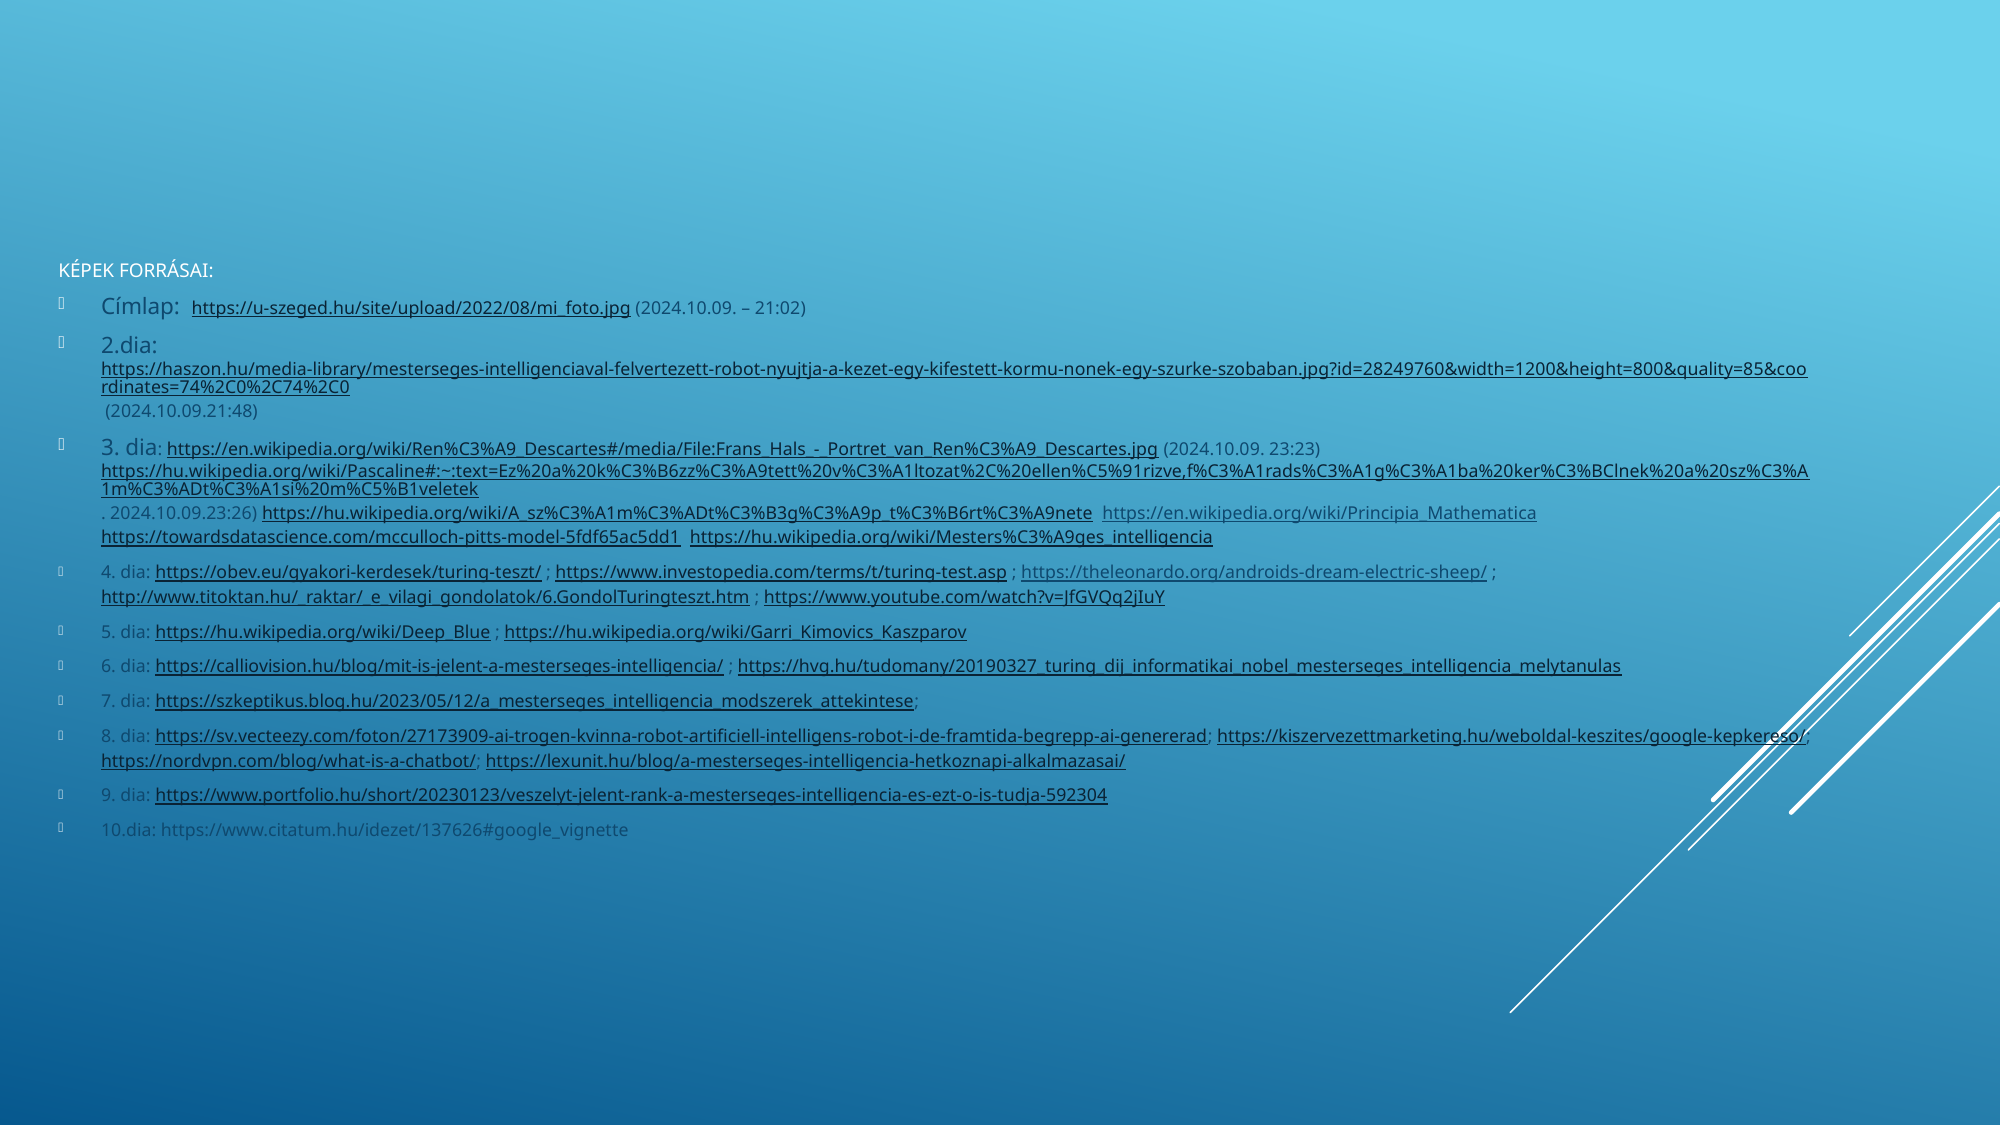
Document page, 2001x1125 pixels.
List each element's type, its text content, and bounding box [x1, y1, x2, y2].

list Képek forrásai: Címlap: https://u-szeged.hu/site/upload/2022/08/mi_foto.jpg (2024.10.09. – 21:02) 2.dia: https://haszon.hu/media-library/mesterseges-intelligenciaval-felvertezett-robot-nyujtja-a-kezet-egy-kifestett-kormu-nonek-egy-szurke-szobaban.jpg?id=28249760&width=1200&height=800&quality=85&coordinates=74%2C0%2C74%2C0 (2024.10.09.21:48) 3. dia: https://en.wikipedia.org/wiki/Ren%C3%A9_Descartes#/media/File:Frans_Hals_-_Portret_van_Ren%C3%A9_Descartes.jpg (2024.10.09. 23:23) https://hu.wikipedia.org/wiki/Pascaline#:~:text=Ez%20a%20k%C3%B6zz%C3%A9tett%20v%C3%A1ltozat%2C%20ellen%C5%91rizve,f%C3%A1rads%C3%A1g%C3%A1ba%20ker%C3%BClnek%20a%20sz%C3%A1m%C3%ADt%C3%A1si%20m%C5%B1veletek. 2024.10.09.23:26) https://hu.wikipedia.org/wiki/A_sz%C3%A1m%C3%ADt%C3%B3g%C3%A9p_t%C3%B6rt%C3%A9nete https://en.wikipedia.org/wiki/Principia_Mathematica https://towardsdatascience.com/mcculloch-pitts-model-5fdf65ac5dd1 https://hu.wikipedia.org/wiki/Mesters%C3%A9ges_intelligencia 4. dia: https://obev.eu/gyakori-kerdesek/turing-teszt/ ; https://www.investopedia.com/terms/t/turing-test.asp ; https://theleonardo.org/androids-dream-electric-sheep/ ; http://www.titoktan.hu/_raktar/_e_vilagi_gondolatok/6.GondolTuringteszt.htm ; https://www.youtube.com/watch?v=JfGVQq2jIuY 5. dia: https://hu.wikipedia.org/wiki/Deep_Blue ; https://hu.wikipedia.org/wiki/Garri_Kimovics_Kaszparov 6. dia: https://calliovision.hu/blog/mit-is-jelent-a-mesterseges-intelligencia/ ; https://hvg.hu/tudomany/20190327_turing_dij_informatikai_nobel_mesterseges_intelligencia_melytanulas 7. dia: https://szkeptikus.blog.hu/2023/05/12/a_mesterseges_intelligencia_modszerek_attekintese; 8. dia: https://sv.vecteezy.com/foton/27173909-ai-trogen-kvinna-robot-artificiell-intelligens-robot-i-de-framtida-begrepp-ai-genererad; https://kiszervezettmarketing.hu/weboldal-keszites/google-kepkereso/; https://nordvpn.com/blog/what-is-a-chatbot/; https://lexunit.hu/blog/a-mesterseges-intelligencia-hetkoznapi-alkalmazasai/ 9. dia: https://www.portfolio.hu/short/20230123/veszelyt-jelent-rank-a-mesterseges-intelligencia-es-ezt-o-is-tudja-592304 10.dia: https://www.citatum.hu/idezet/137626#google_vignette [43, 250, 1827, 814]
